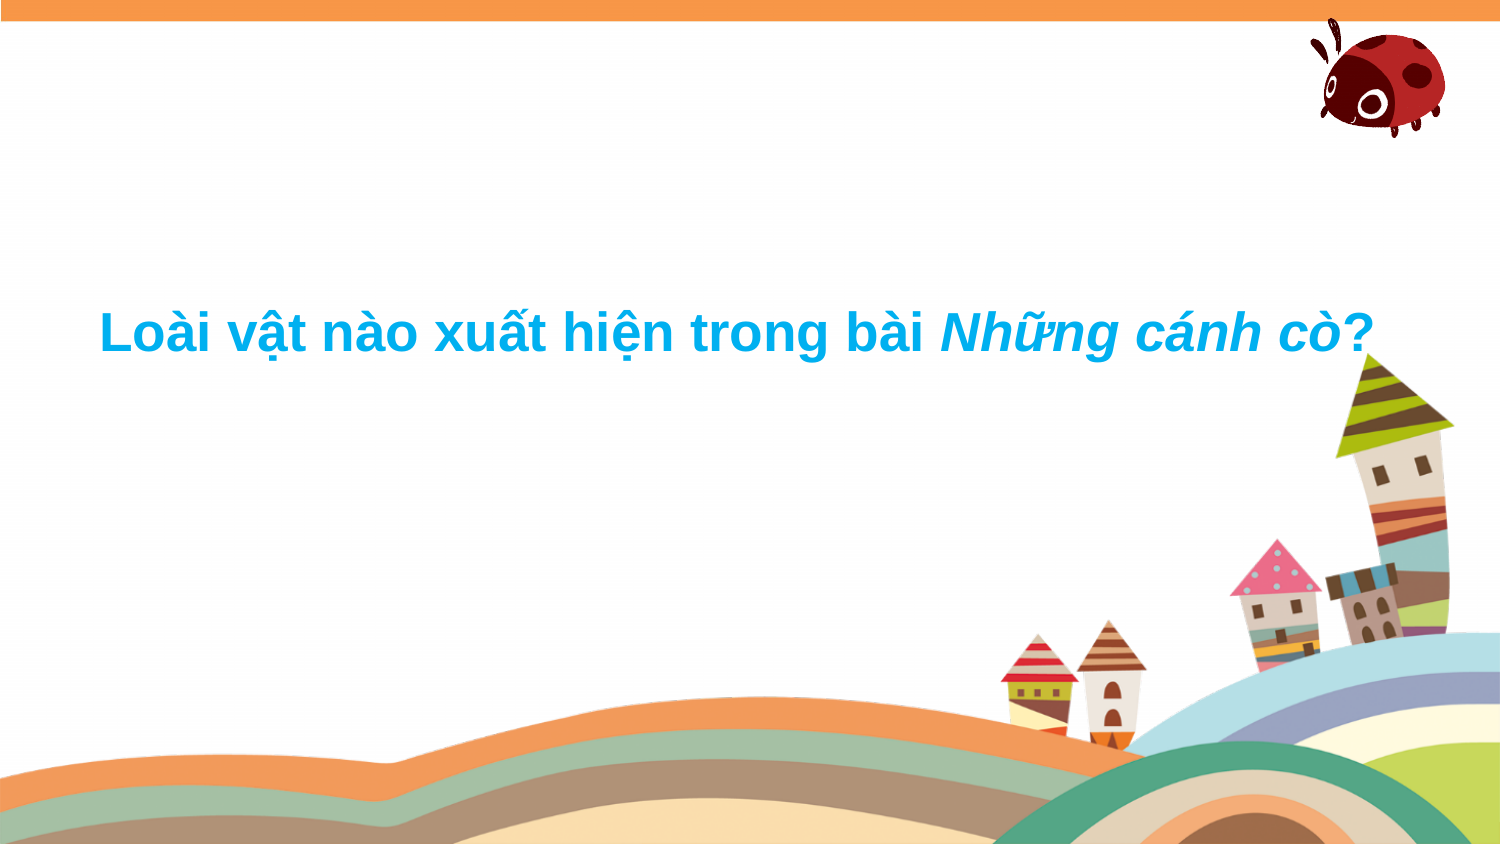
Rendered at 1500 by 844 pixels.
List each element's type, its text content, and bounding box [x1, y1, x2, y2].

title Loài vật nào xuất hiện trong bài Những cánh cò? [62, 259, 1413, 351]
picture [0, 0, 1500, 844]
